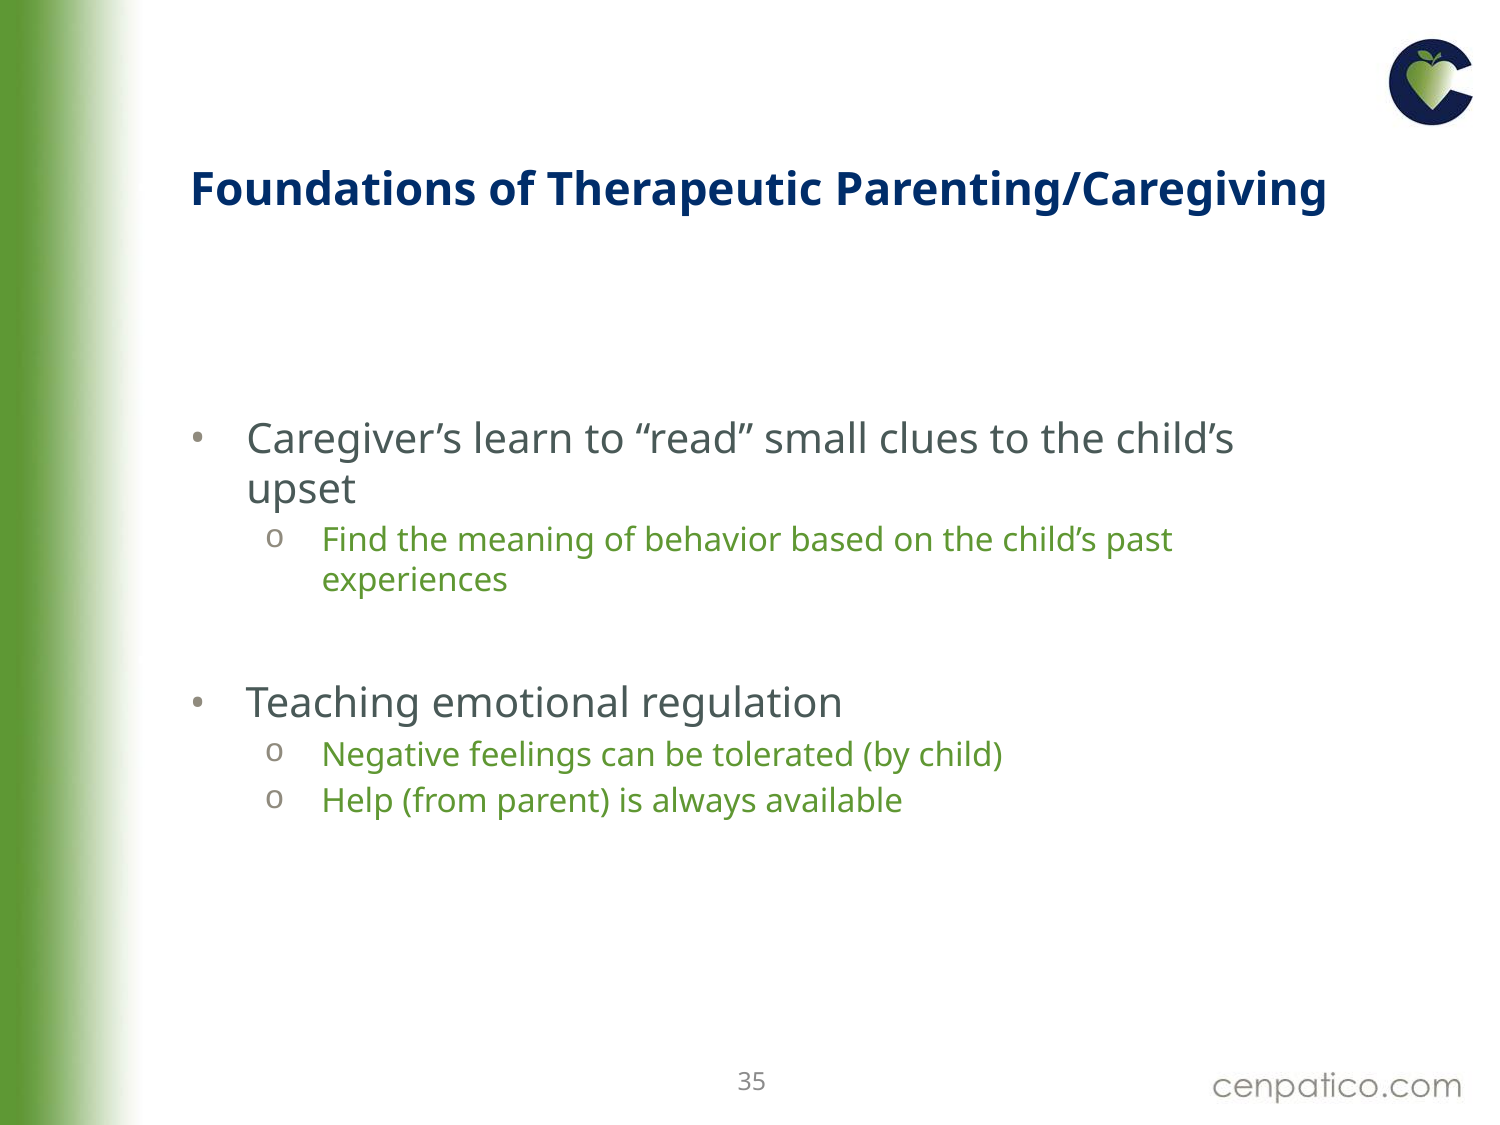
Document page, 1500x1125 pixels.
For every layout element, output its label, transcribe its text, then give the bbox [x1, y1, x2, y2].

list Caregiver’s learn to “read” small clues to the child’s upset Find the meaning of behavior based on the child’s past experiences Teaching emotional regulation Negative feelings can be tolerated (by child) Help (from parent) is always available [174, 287, 1363, 1005]
slide_number 35 [718, 1052, 782, 1113]
title Foundations of Therapeutic Parenting/Caregiving [174, 125, 1350, 250]
picture [0, 0, 1500, 1125]
